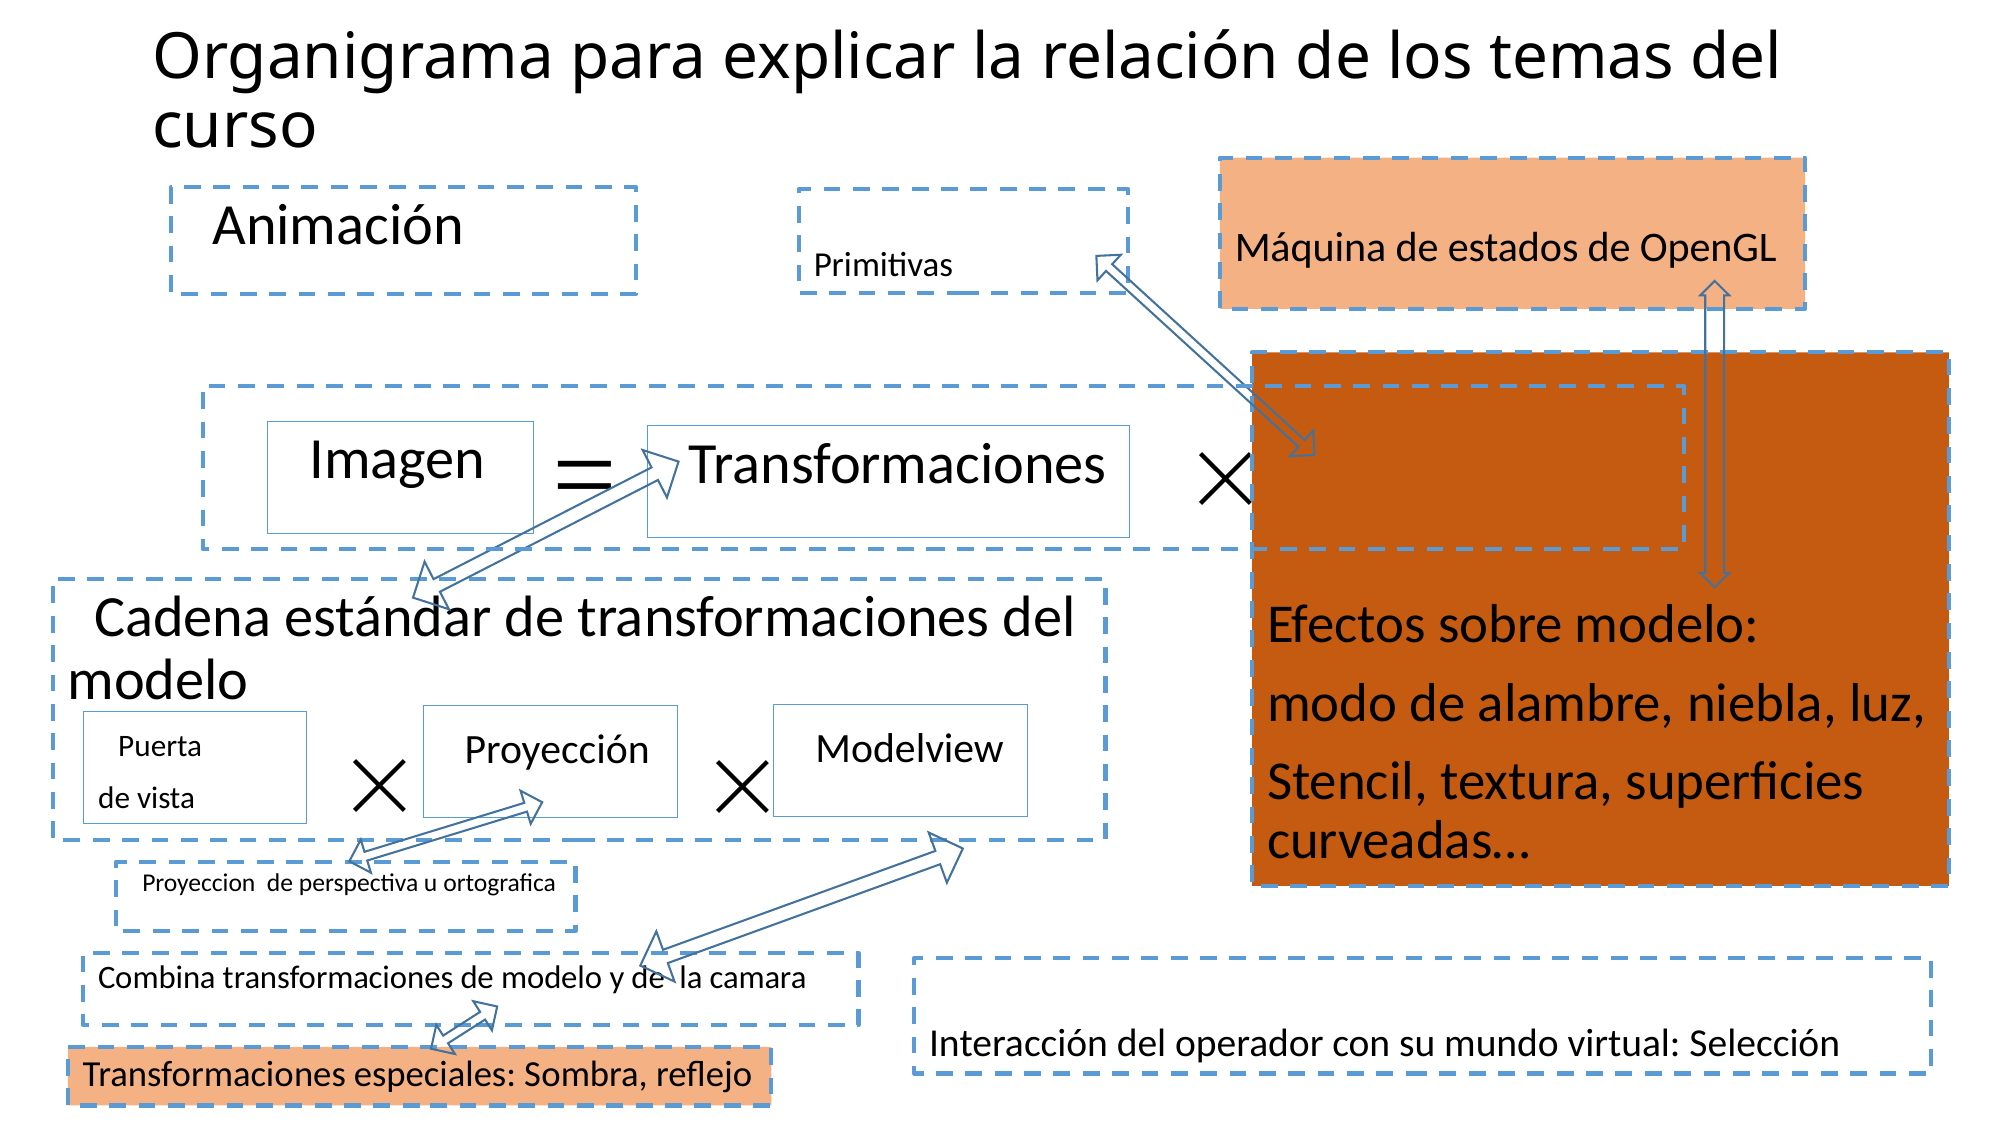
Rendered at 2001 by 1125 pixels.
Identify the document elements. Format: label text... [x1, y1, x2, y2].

text_box [411, 549, 526, 611]
text_box Primitivas [798, 189, 1129, 293]
text_box Puerta de vista [83, 711, 307, 824]
text_box Cadena estándar de transformaciones del modelo [52, 578, 1106, 840]
text_box Combina transformaciones de modelo y de la camara [83, 953, 859, 1026]
text_box Animación [171, 187, 636, 295]
text_box Transformaciones especiales: Sombra, reflejo [67, 1046, 772, 1106]
text_box Interacción del operador con su mundo virtual: Selección [914, 957, 1931, 1074]
text_box Proyeccion de perspectiva u ortografica [115, 861, 576, 932]
text_box Proyección [423, 705, 678, 818]
text_box [1095, 253, 1246, 385]
text_box  [691, 726, 771, 850]
text_box Máquina de estados de OpenGL [1219, 157, 1806, 309]
title Organigrama para explicar la relación de los temas del curso [137, 15, 1863, 170]
text_box Modelview [773, 704, 1028, 817]
text_box [429, 999, 499, 1056]
text_box Efectos sobre modelo: modo de alambre, niebla, luz, Stencil, textura, superficies curveadas… [1252, 352, 1949, 886]
text_box [1697, 279, 1732, 589]
text_box [202, 385, 1684, 549]
text_box [638, 830, 965, 984]
text_box  [328, 726, 408, 849]
text_box [347, 788, 544, 875]
